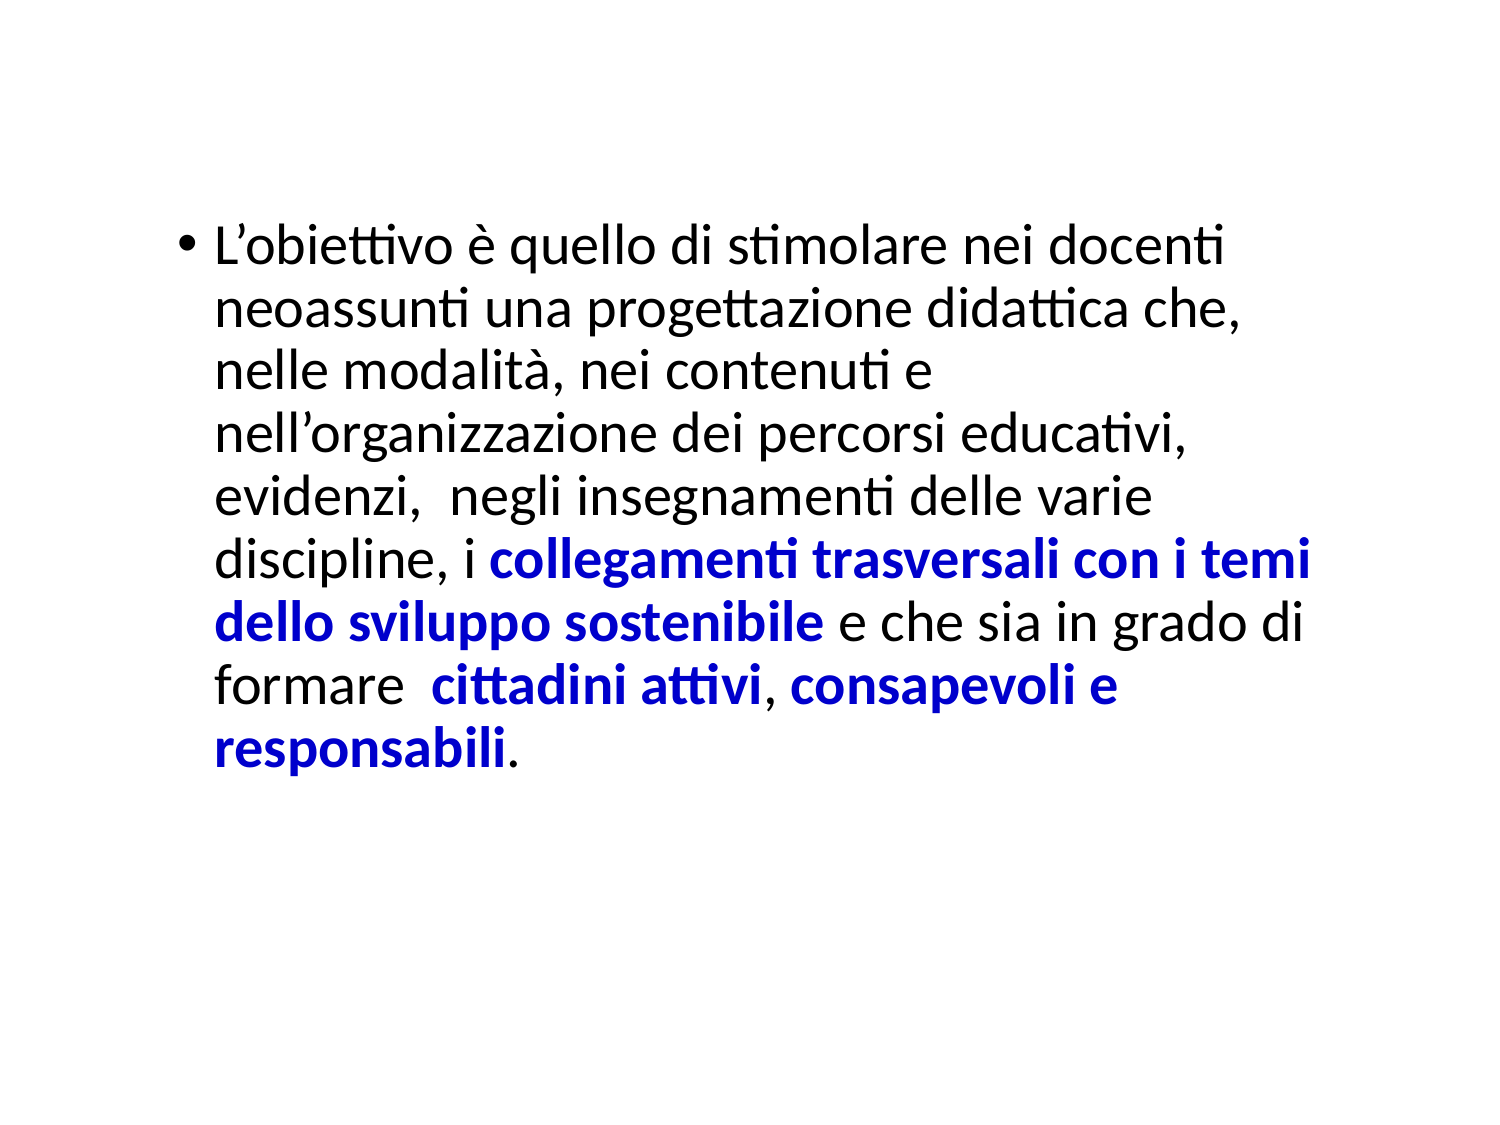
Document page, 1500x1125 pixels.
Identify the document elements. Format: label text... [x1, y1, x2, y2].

list L’obiettivo è quello di stimolare nei docenti neoassunti una progettazione didattica che, nelle modalità, nei contenuti e nell’organizzazione dei percorsi educativi, evidenzi, negli insegnamenti delle varie discipline, i collegamenti trasversali con i temi dello sviluppo sostenibile e che sia in grado di formare cittadini attivi, consapevoli e responsabili. [162, 206, 1331, 1028]
